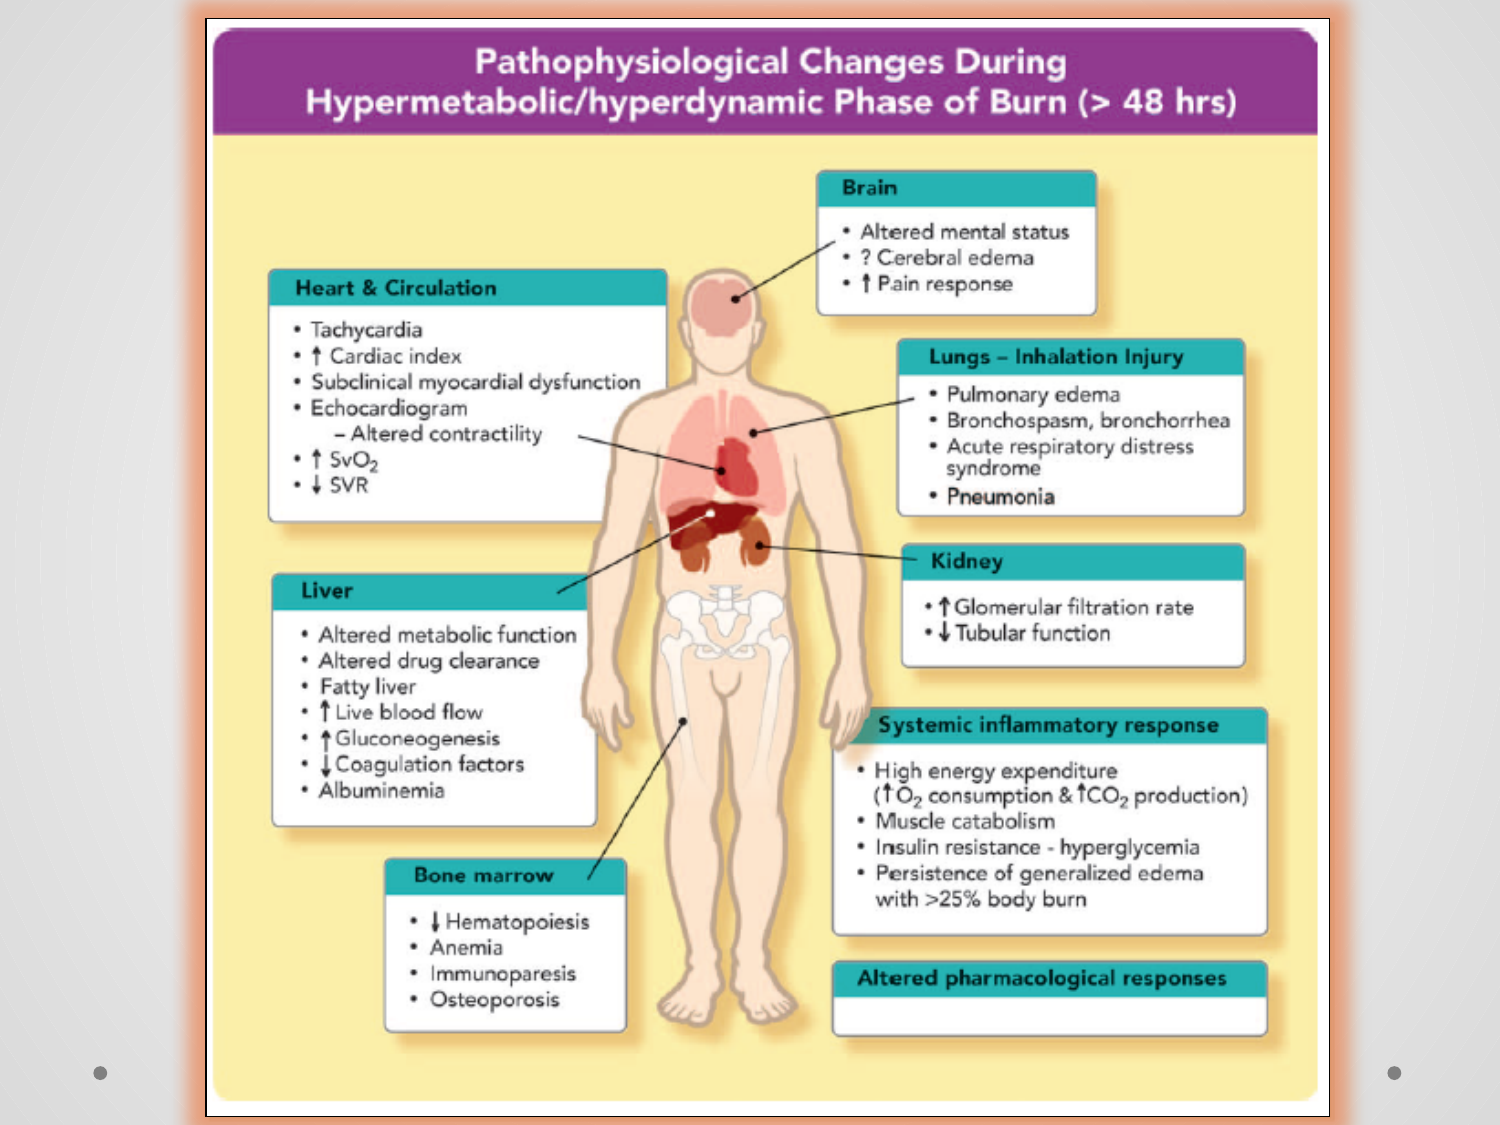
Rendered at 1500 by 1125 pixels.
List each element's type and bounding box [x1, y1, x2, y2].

picture [206, 18, 1329, 1116]
